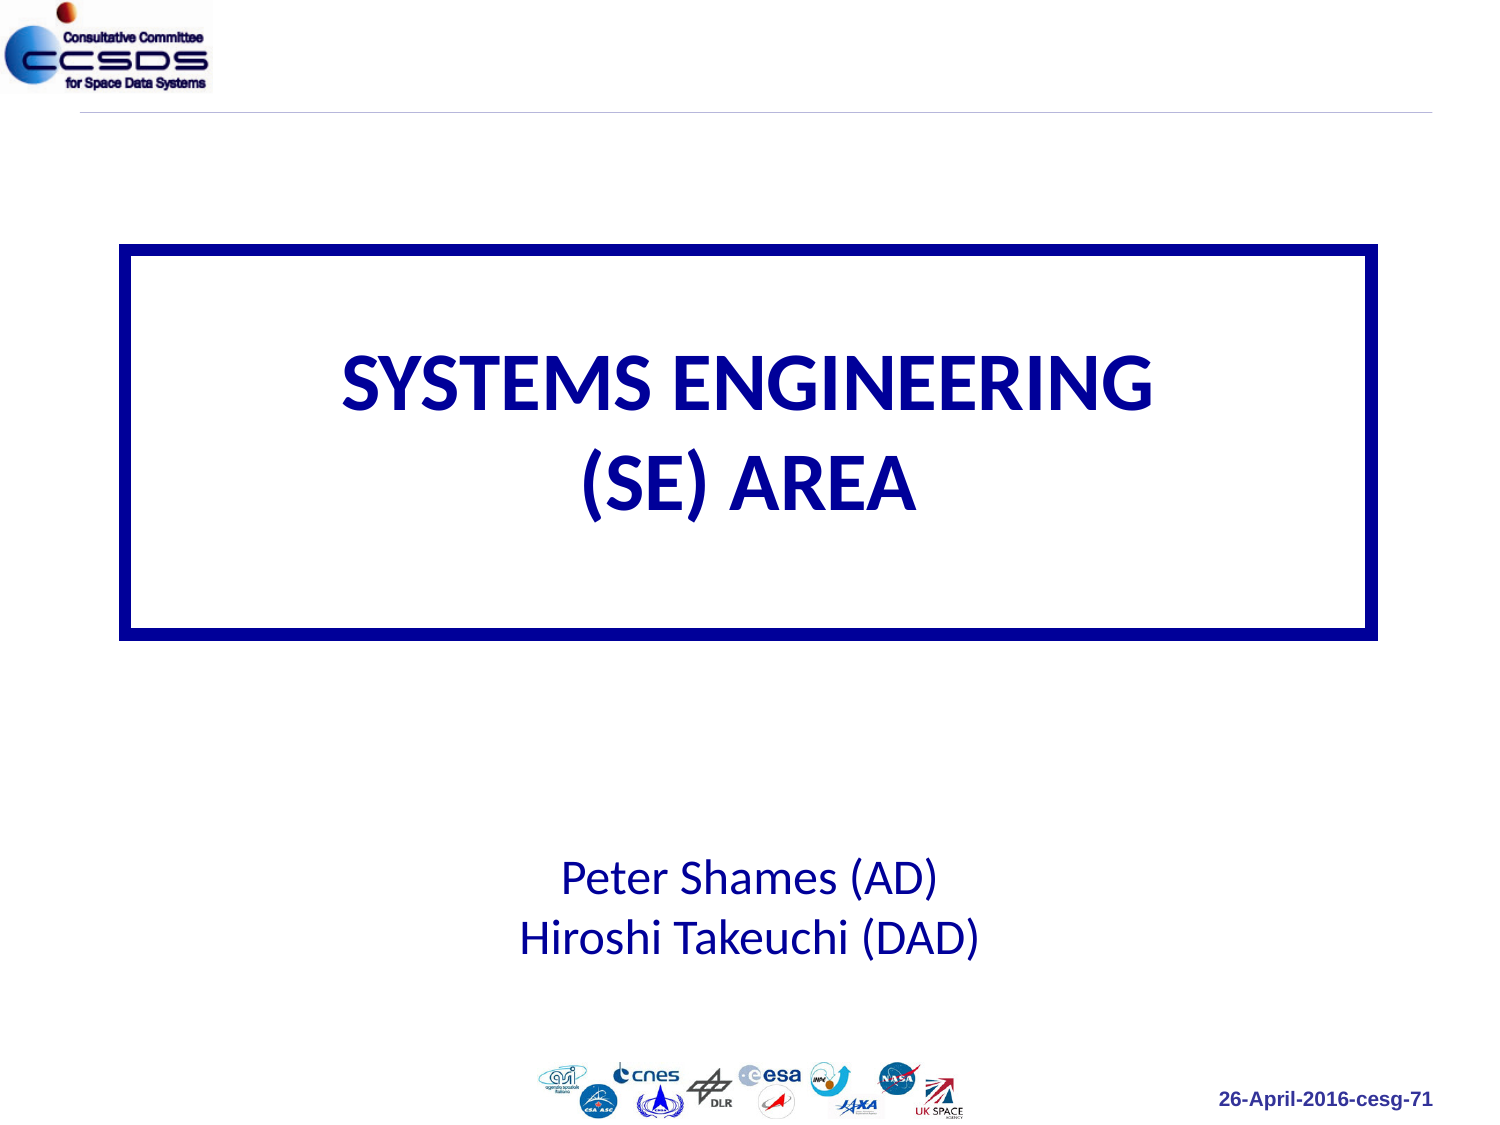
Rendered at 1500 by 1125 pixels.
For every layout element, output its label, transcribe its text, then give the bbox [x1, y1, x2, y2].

text_box Peter Shames (AD) Hiroshi Takeuchi (DAD) [237, 837, 1263, 973]
text_box SYSTEMS ENGINEERING (SE) AREA [125, 249, 1372, 635]
picture [0, 0, 213, 94]
picture [537, 1062, 963, 1119]
